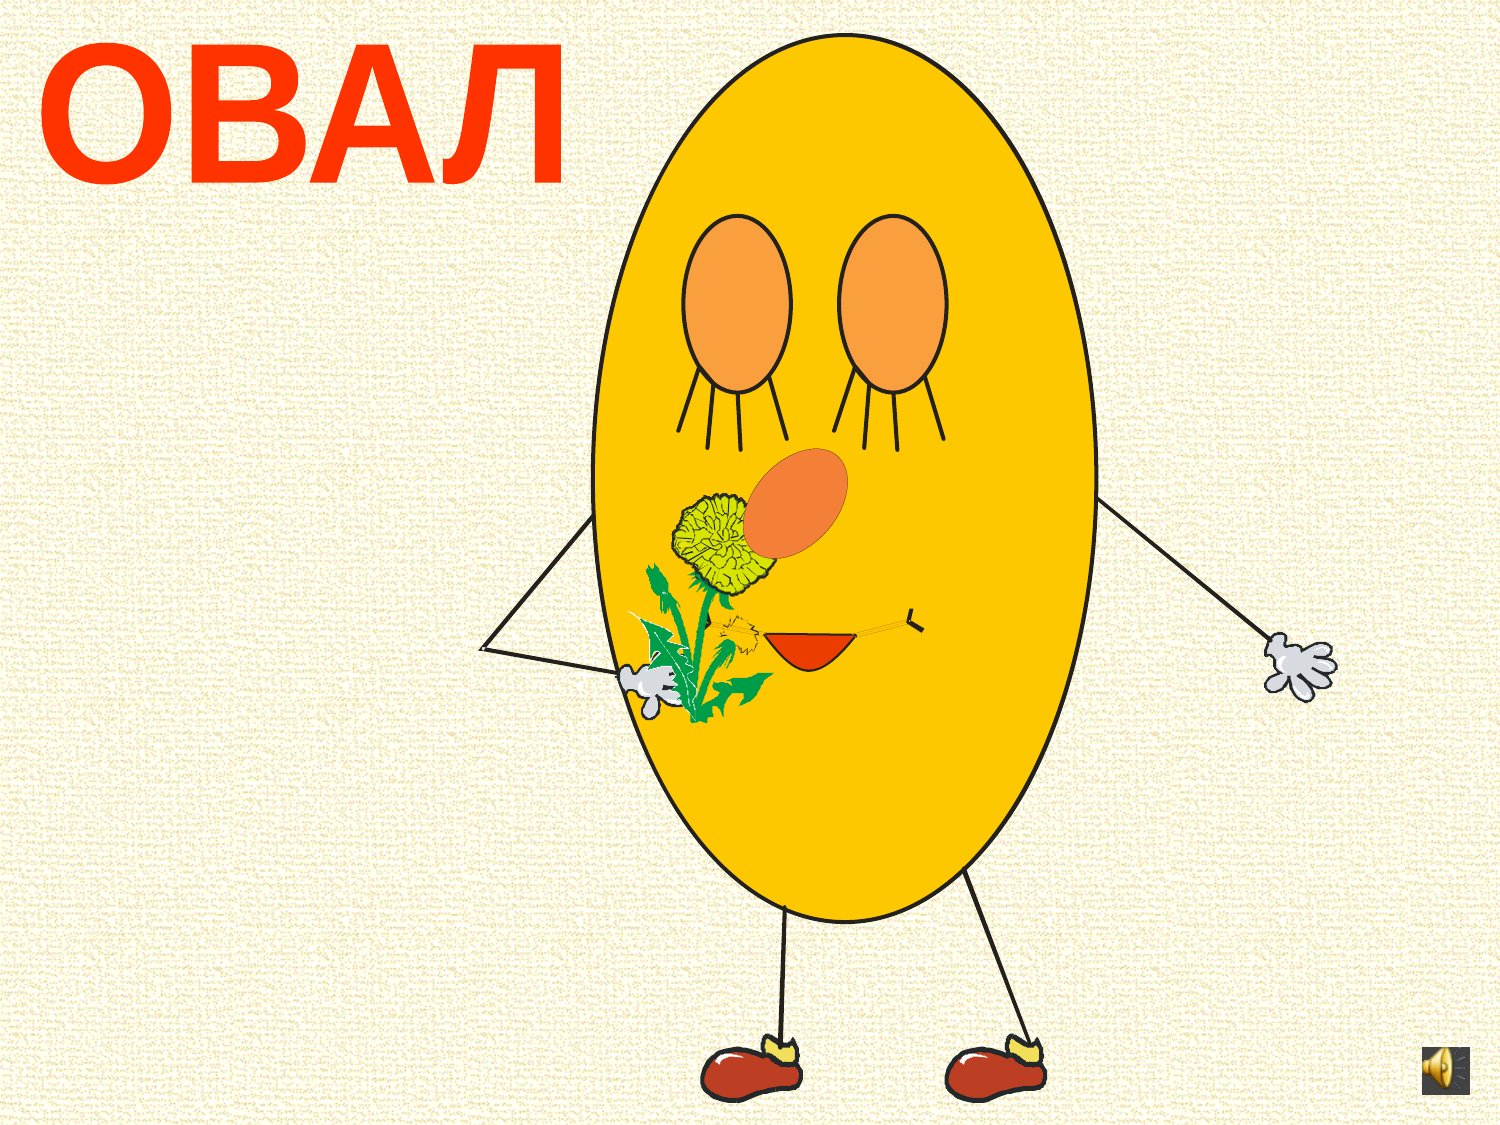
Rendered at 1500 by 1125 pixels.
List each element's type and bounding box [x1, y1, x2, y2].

text_box [475, 30, 1341, 1107]
picture [0, 0, 1500, 1125]
